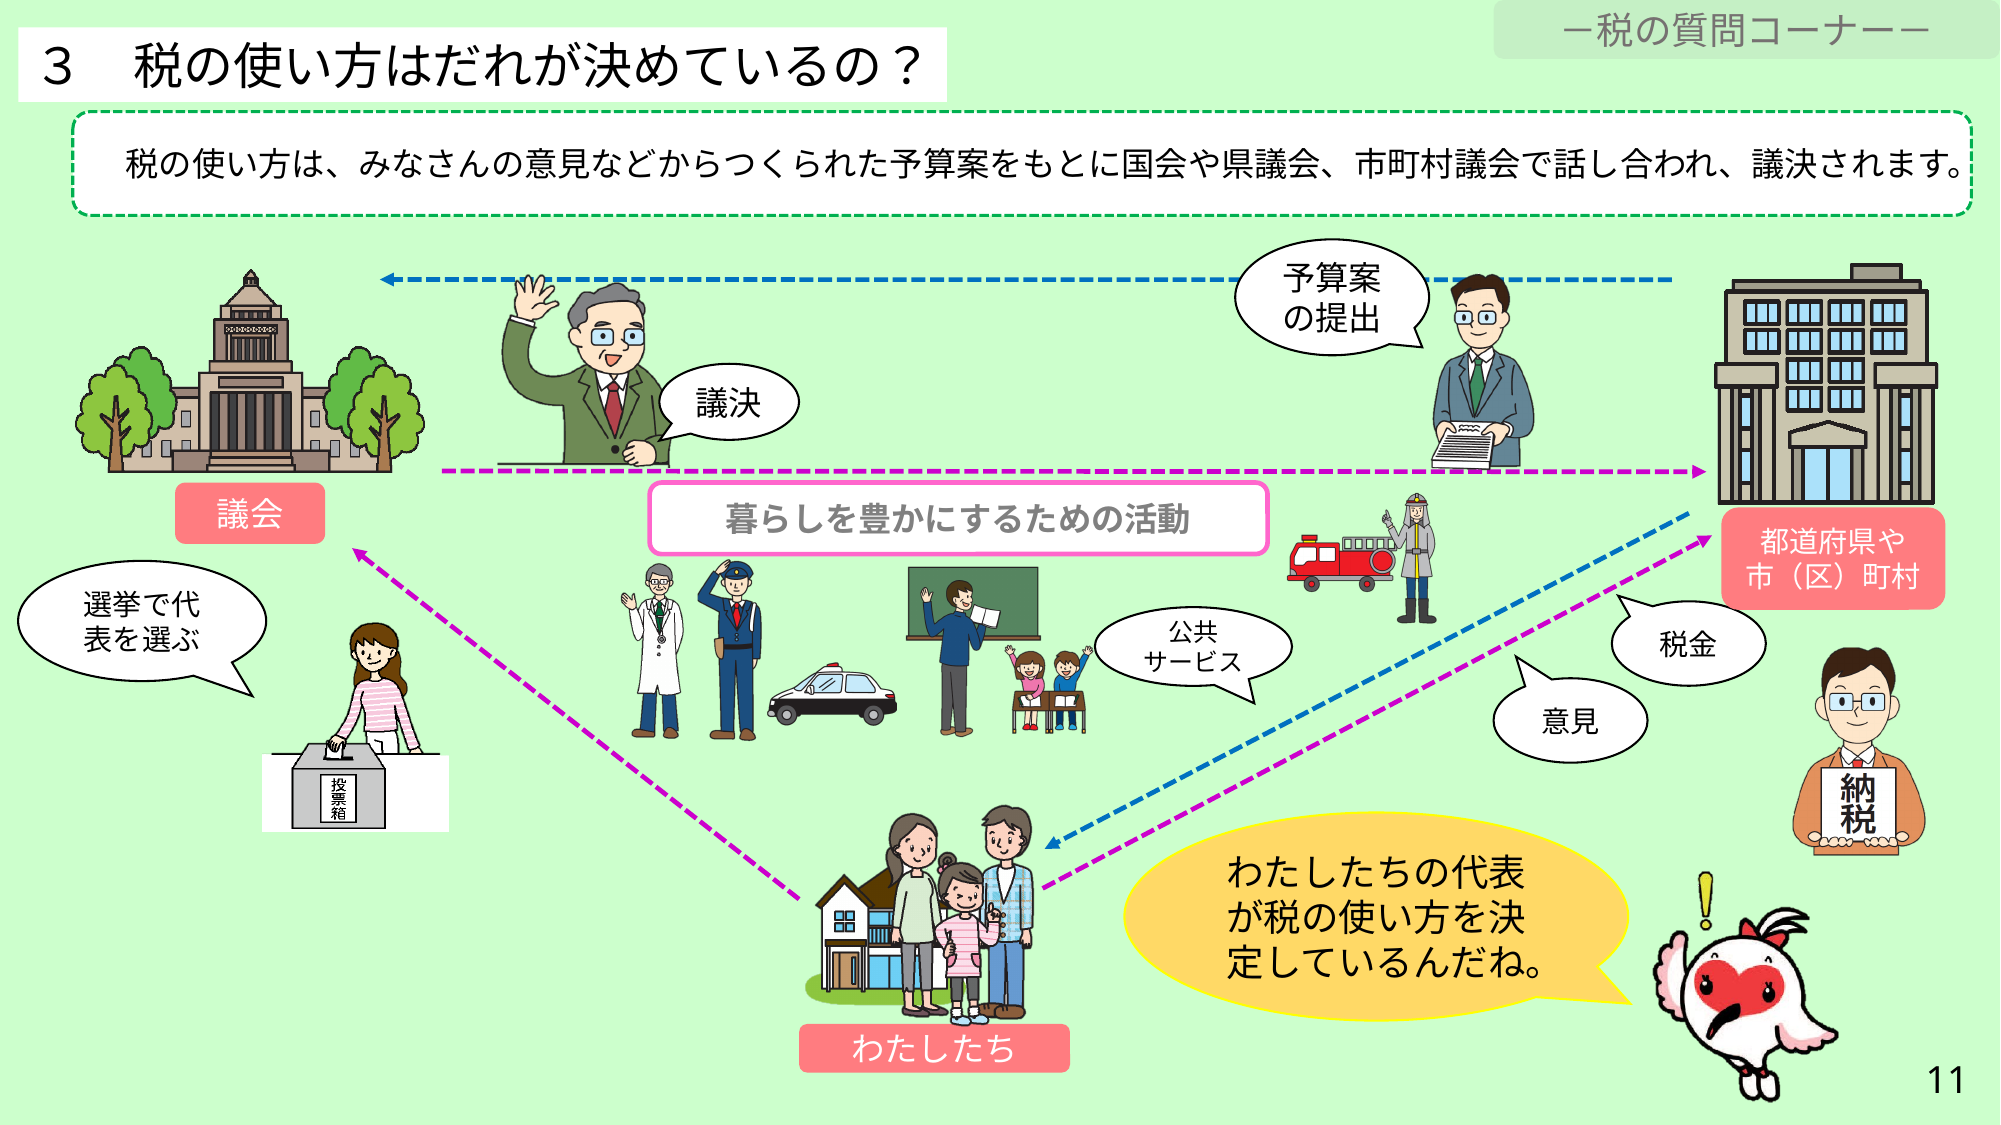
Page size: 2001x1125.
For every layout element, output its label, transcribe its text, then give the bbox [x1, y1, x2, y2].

text_box 予算案の提出 [1239, 238, 1421, 279]
picture [690, 557, 1094, 743]
text_box 11 [1910, 1048, 1984, 1108]
picture [1647, 644, 1934, 1112]
picture [74, 261, 426, 475]
text_box わたしたち [798, 1022, 1072, 1074]
picture [1706, 255, 1947, 516]
text_box 税金 [1712, 602, 1767, 685]
picture [788, 804, 1039, 1029]
picture [489, 265, 674, 468]
text_box ３ 税の使い方はだれが決めているの？ [18, 27, 947, 102]
text_box －税の質問コーナー－ [1492, 0, 2000, 60]
text_box 都道府県や 市（区）町村 [1720, 516, 1947, 611]
picture [619, 553, 689, 742]
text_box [1044, 513, 1280, 535]
text_box 議会 [174, 481, 327, 545]
text_box 暮らしを豊かにするための活動 [648, 481, 1269, 556]
picture [1421, 267, 1553, 474]
text_box 税の使い方は、みなさんの意見などからつくられた予算案をもとに国会や県議会、市町村議会で話し合われ、議決されます。 [71, 110, 1973, 217]
picture [1280, 488, 1444, 626]
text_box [1444, 513, 1689, 535]
picture [262, 618, 449, 832]
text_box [352, 548, 800, 900]
text_box 議決 [674, 362, 801, 441]
text_box わたしたちの代表が税の使い方を決定しているんだね。 [1123, 889, 1633, 1022]
text_box 選挙で代表を選ぶ [17, 559, 268, 699]
text_box 予算案の提出 [1234, 280, 1421, 357]
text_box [1042, 535, 1712, 889]
